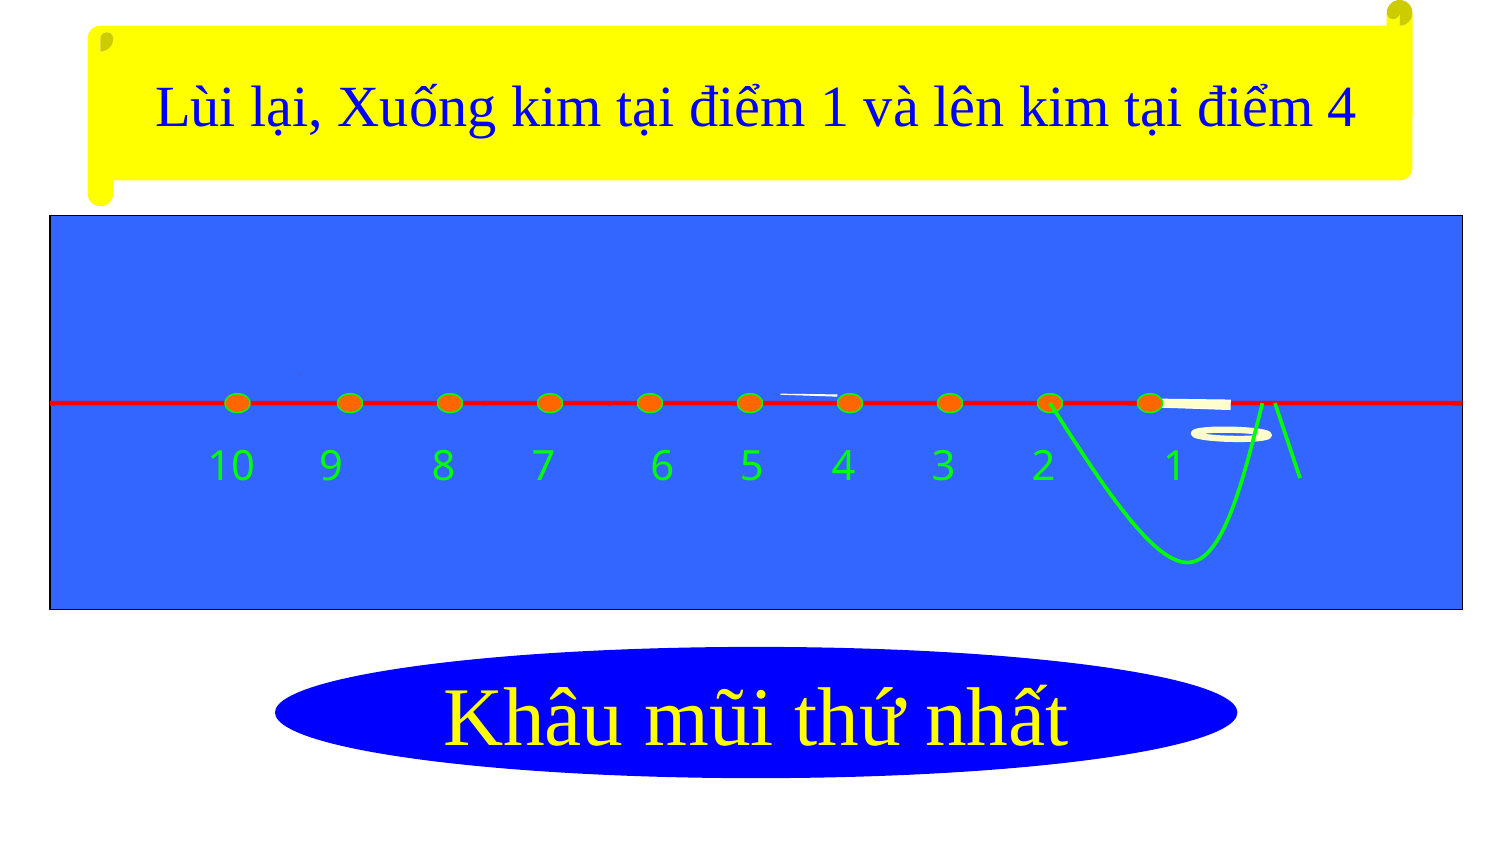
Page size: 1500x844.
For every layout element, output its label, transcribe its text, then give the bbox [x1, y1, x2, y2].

text_box Khâu mũi thứ nhất [274, 646, 1238, 779]
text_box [49, 215, 1463, 610]
text_box Lùi lại, Xuống kim tại điểm 1 và lên kim tại điểm 4 [87, 0, 1413, 207]
